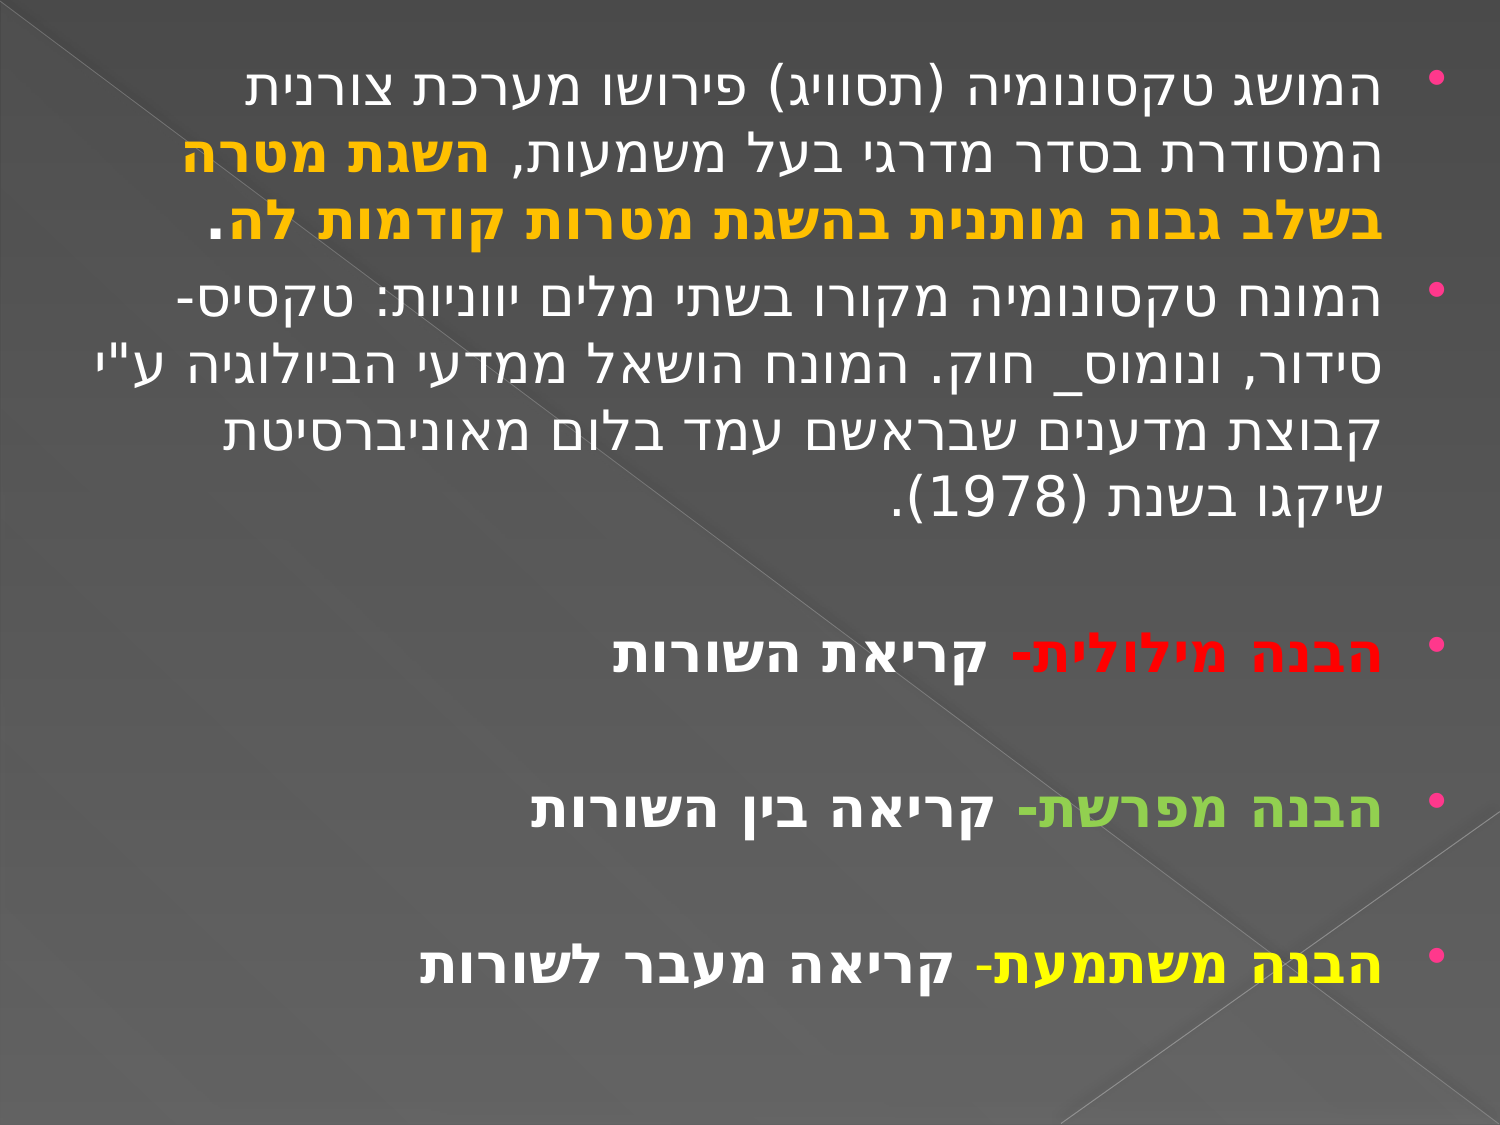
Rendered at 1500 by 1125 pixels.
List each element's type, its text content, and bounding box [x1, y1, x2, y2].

list המושג טקסונומיה (תסוויג) פירושו מערכת צורנית המסודרת בסדר מדרגי בעל משמעות, השגת מטרה בשלב גבוה מותנית בהשגת מטרות קודמות לה. המונח טקסונומיה מקורו בשתי מלים יווניות: טקסיס- סידור, ונומוס_ חוק. המונח הושאל ממדעי הביולוגיה ע"י קבוצת מדענים שבראשם עמד בלום מאוניברסיטת שיקגו בשנת (1978). הבנה מילולית- קריאת השורות הבנה מפרשת- קריאה בין השורות הבנה משתמעת- קריאה מעבר לשורות [75, 42, 1471, 1005]
